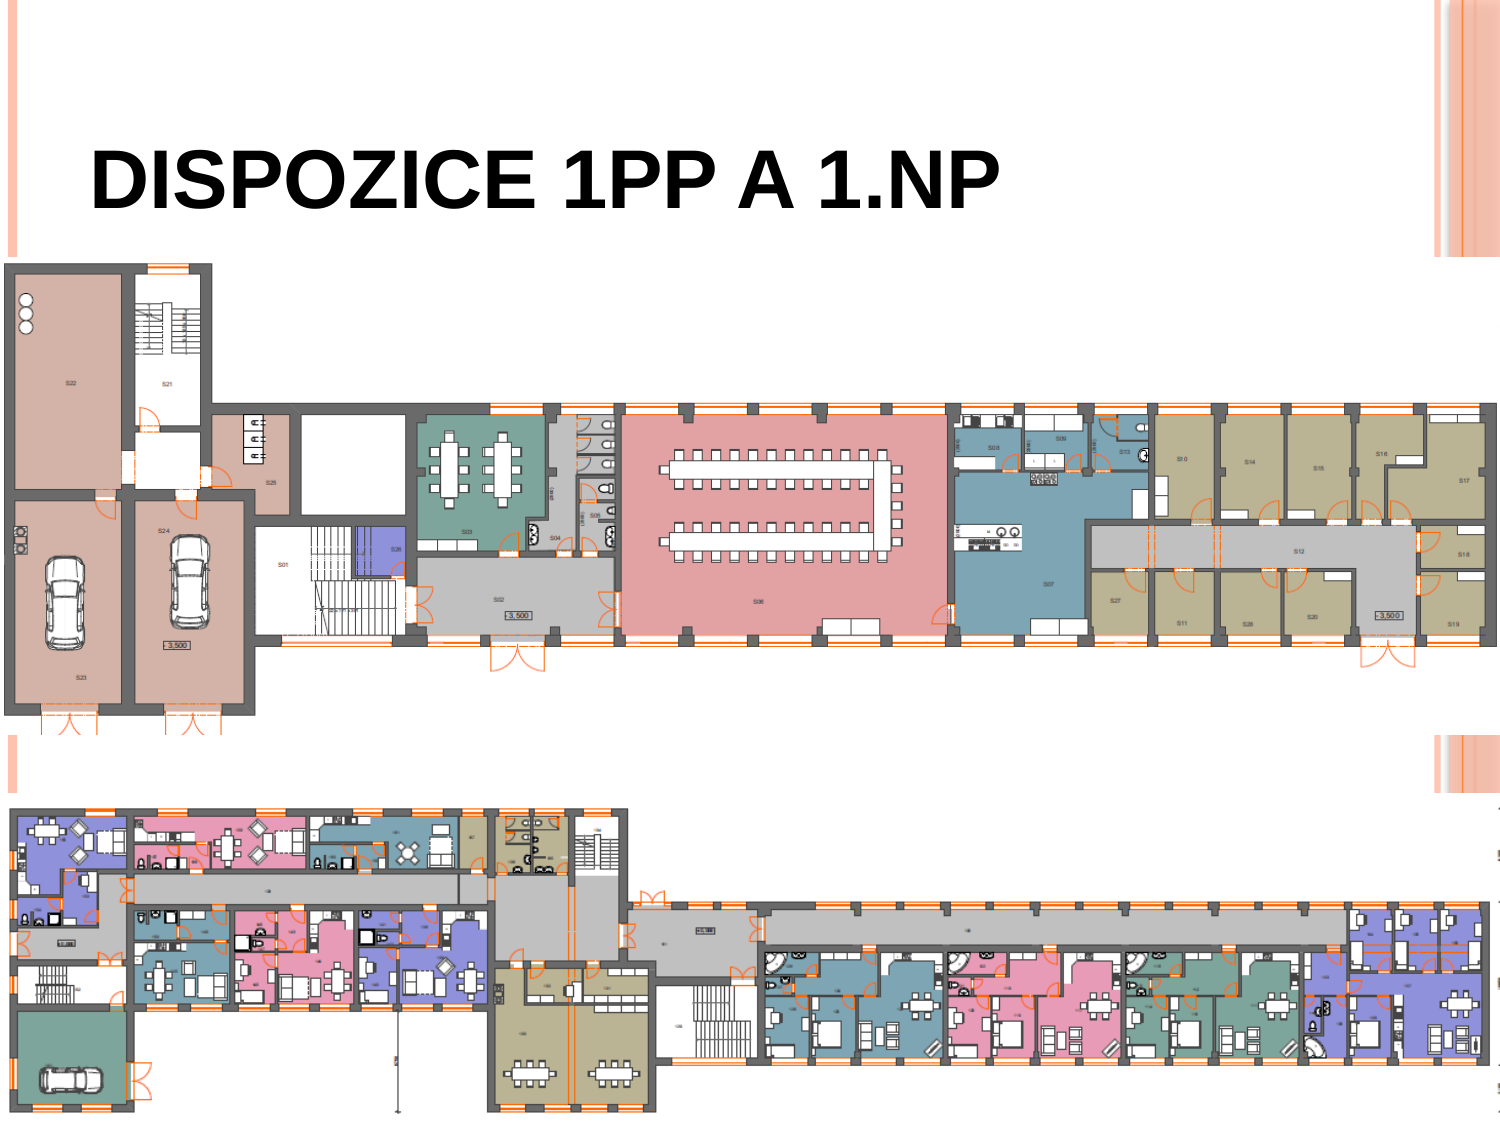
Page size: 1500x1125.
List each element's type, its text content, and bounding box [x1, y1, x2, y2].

picture [0, 257, 1500, 736]
title Dispozice 1pp a 1.np [75, 45, 1300, 233]
picture [0, 793, 1500, 1125]
